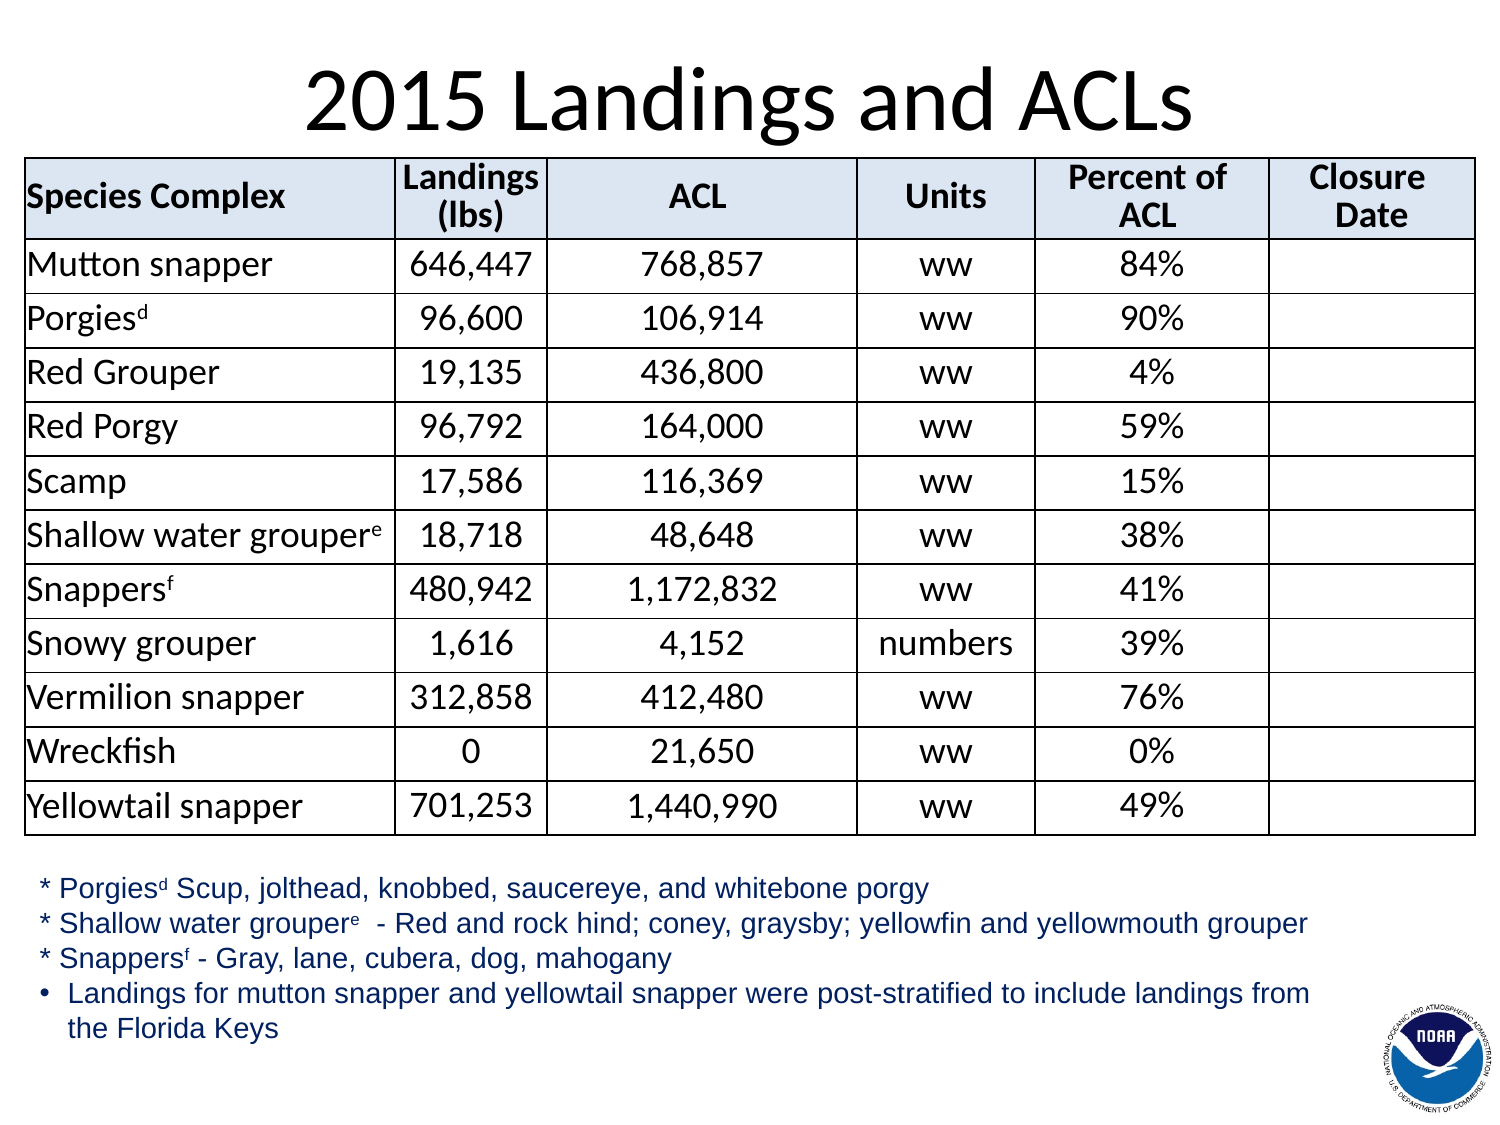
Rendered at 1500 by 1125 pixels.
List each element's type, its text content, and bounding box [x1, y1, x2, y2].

table_cell [1270, 349, 1474, 401]
table_cell 19,135 [396, 349, 546, 401]
table_cell 436,800 [548, 349, 856, 401]
table_cell Snowy grouper [26, 619, 394, 672]
table_cell 1,440,990 [548, 782, 856, 834]
table_cell 39% [1036, 619, 1268, 672]
table_header Percent of ACL [1036, 159, 1268, 238]
table_cell [1270, 403, 1474, 455]
table_cell numbers [858, 619, 1034, 672]
table_cell [1270, 240, 1474, 293]
table_cell Wreckfish [26, 728, 394, 780]
table_cell 15% [1036, 457, 1268, 509]
table_cell Vermilion snapper [26, 673, 394, 726]
table_cell 4% [1036, 349, 1268, 401]
table_cell ww [858, 673, 1034, 726]
table_cell 1,172,832 [548, 565, 856, 618]
table_cell 0 [396, 728, 546, 780]
table_cell 768,857 [548, 240, 856, 293]
table_cell [1270, 728, 1474, 780]
table_cell ww [858, 728, 1034, 780]
table_header Units [858, 159, 1034, 238]
table_header Species Complex [26, 159, 394, 238]
table_cell Mutton snapper [26, 240, 394, 293]
table_cell ww [858, 457, 1034, 509]
table_cell 96,600 [396, 294, 546, 347]
title 2015 Landings and ACLs [24, 0, 1475, 157]
table_cell [1270, 565, 1474, 618]
table_cell 49% [1036, 782, 1268, 834]
table_cell [1270, 457, 1474, 509]
table_header ACL [548, 159, 856, 238]
table_cell 96,792 [396, 403, 546, 455]
table_cell Red Porgy [26, 403, 394, 455]
table_cell 21,650 [548, 728, 856, 780]
table_cell 4,152 [548, 619, 856, 672]
table_cell 312,858 [396, 673, 546, 726]
table_cell 90% [1036, 294, 1268, 347]
table_cell 17,586 [396, 457, 546, 509]
table_cell Shallow water groupere [26, 511, 394, 563]
table_cell Yellowtail snapper [26, 782, 394, 834]
table_header Landings (lbs) [396, 159, 546, 238]
picture [1374, 994, 1500, 1121]
table_cell ww [858, 240, 1034, 293]
table_cell 164,000 [548, 403, 856, 455]
table_cell 412,480 [548, 673, 856, 726]
table_cell 84% [1036, 240, 1268, 293]
table_cell ww [858, 565, 1034, 618]
table_cell 76% [1036, 673, 1268, 726]
table_cell Scamp [26, 457, 394, 509]
table_header Closure Date [1270, 159, 1474, 238]
table_cell ww [858, 349, 1034, 401]
table_cell ww [858, 403, 1034, 455]
table_cell 0% [1036, 728, 1268, 780]
table_cell 701,253 [396, 782, 546, 834]
table_cell 59% [1036, 403, 1268, 455]
table_cell 106,914 [548, 294, 856, 347]
table_cell Porgiesd [26, 294, 394, 347]
table_cell 41% [1036, 565, 1268, 618]
table_cell 646,447 [396, 240, 546, 293]
table_cell 1,616 [396, 619, 546, 672]
table_cell 480,942 [396, 565, 546, 618]
table_cell ww [858, 782, 1034, 834]
text_box * Porgiesd Scup, jolthead, knobbed, saucereye, and whitebone porgy * Shallow water groupere - Red and rock hind; coney, graysby; yellowfin and yellowmouth grouper * Snappersf - Gray, lane, cubera, dog, mahogany Landings for mutton snapper and yellowtail snapper were post-stratified to include landings from the Florida Keys [24, 862, 1375, 1087]
table_cell [1270, 294, 1474, 347]
table_cell [1270, 511, 1474, 563]
table_cell 116,369 [548, 457, 856, 509]
table_cell 18,718 [396, 511, 546, 563]
table_cell 48,648 [548, 511, 856, 563]
table_cell 38% [1036, 511, 1268, 563]
table_cell [1270, 619, 1474, 672]
table_cell [1270, 673, 1474, 726]
table_cell ww [858, 294, 1034, 347]
table_cell [1270, 782, 1474, 834]
table_cell Red Grouper [26, 349, 394, 401]
table_cell Snappersf [26, 565, 394, 618]
table_cell ww [858, 511, 1034, 563]
